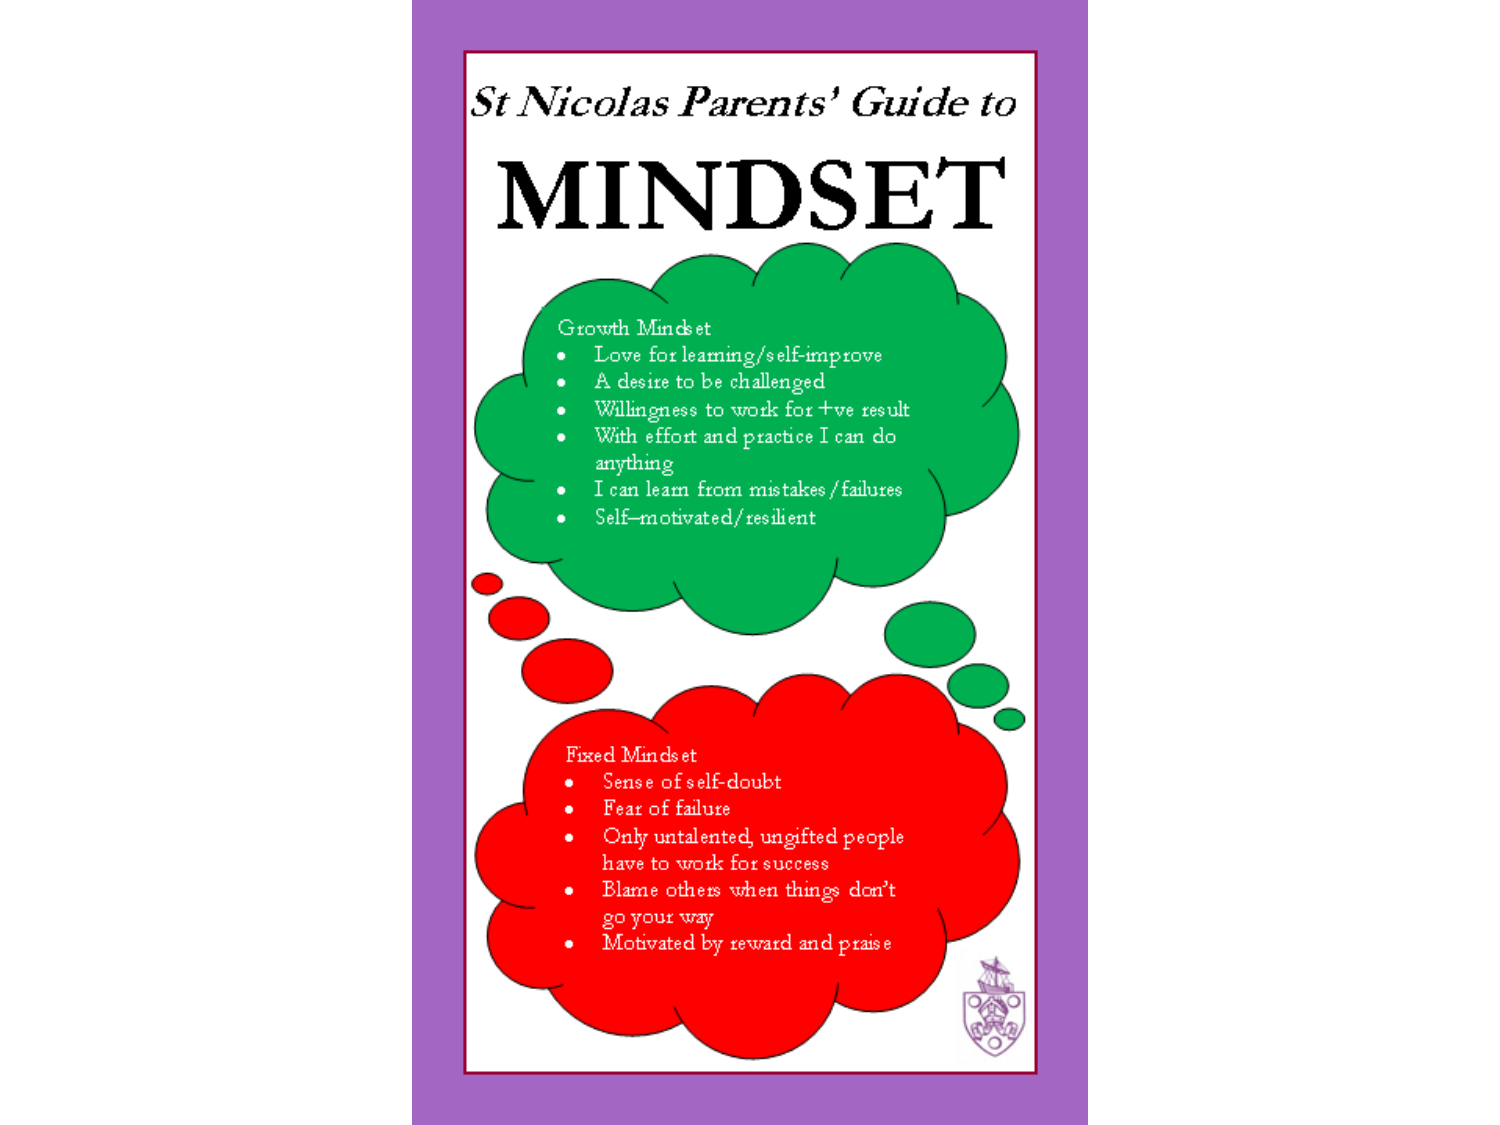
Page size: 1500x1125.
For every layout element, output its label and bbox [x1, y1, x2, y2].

picture [412, 0, 1088, 1125]
